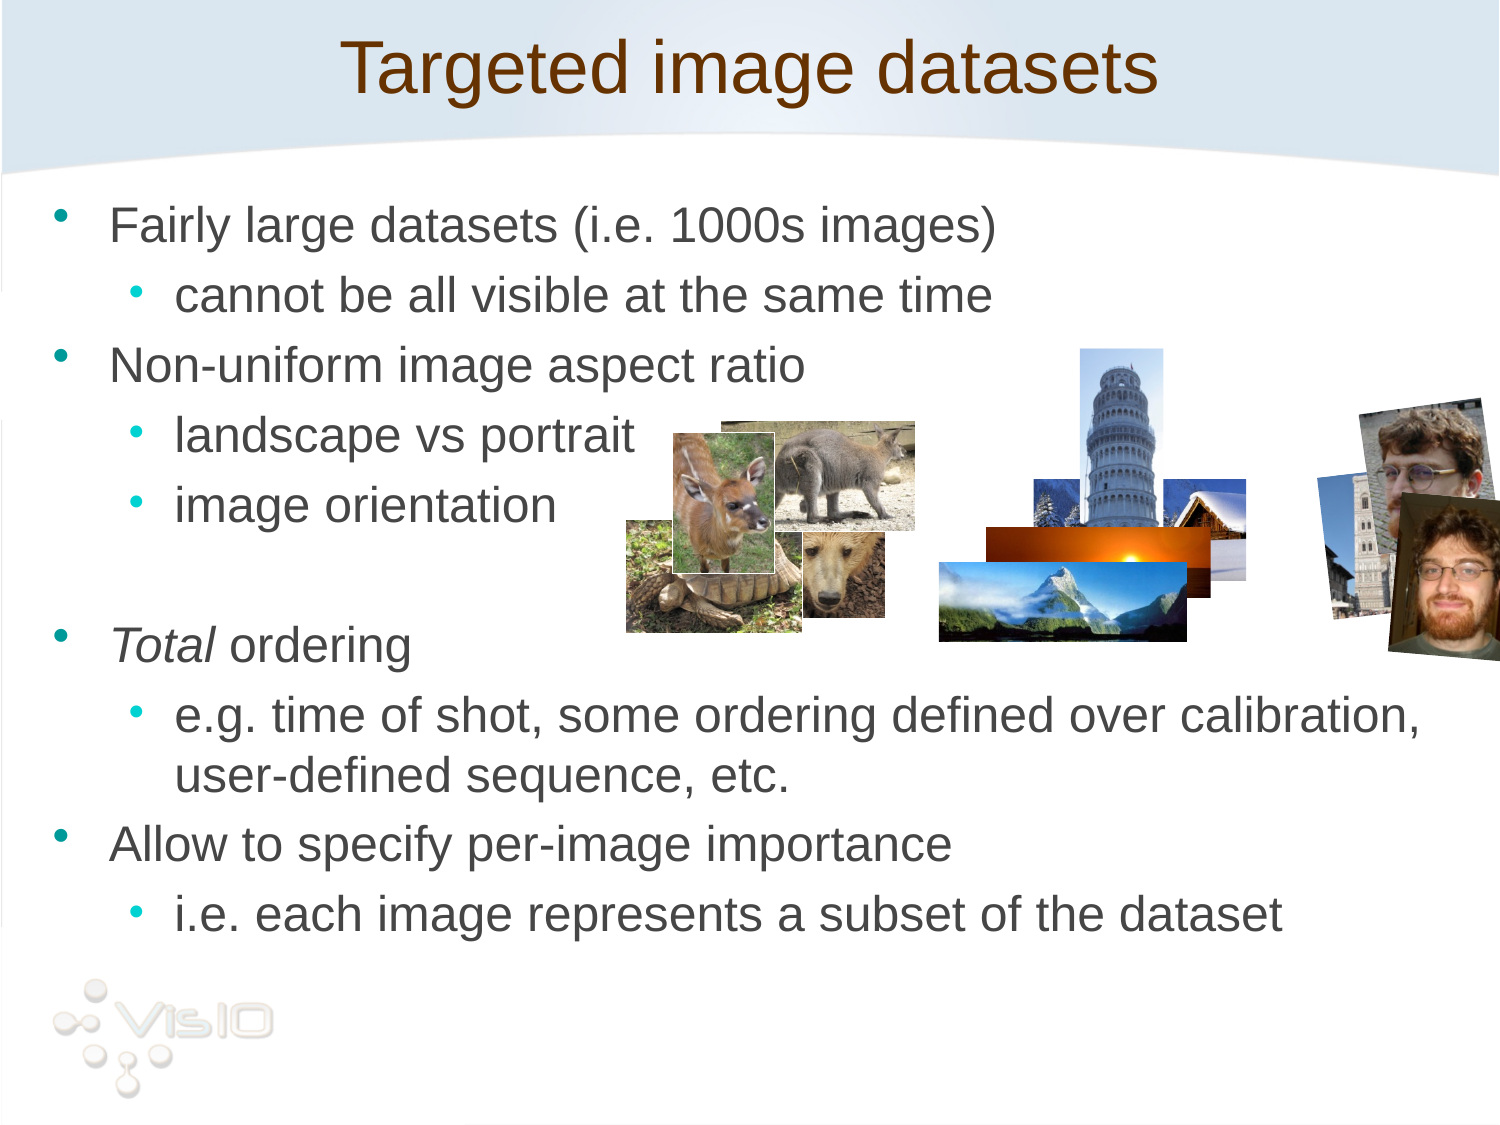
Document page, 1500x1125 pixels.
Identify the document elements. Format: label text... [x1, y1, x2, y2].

picture [625, 420, 916, 634]
picture [938, 349, 1247, 642]
list Fairly large datasets (i.e. 1000s images) cannot be all visible at the same time Non-uniform image aspect ratio landscape vs portrait image orientation Total ordering e.g. time of shot, some ordering defined over calibration, user-defined sequence, etc. Allow to specify per-image importance i.e. each image represents a subset of the dataset [37, 184, 1500, 1125]
picture [0, 126, 1500, 1125]
picture [1293, 398, 1500, 661]
title Targeted image datasets [0, 1, 1500, 126]
